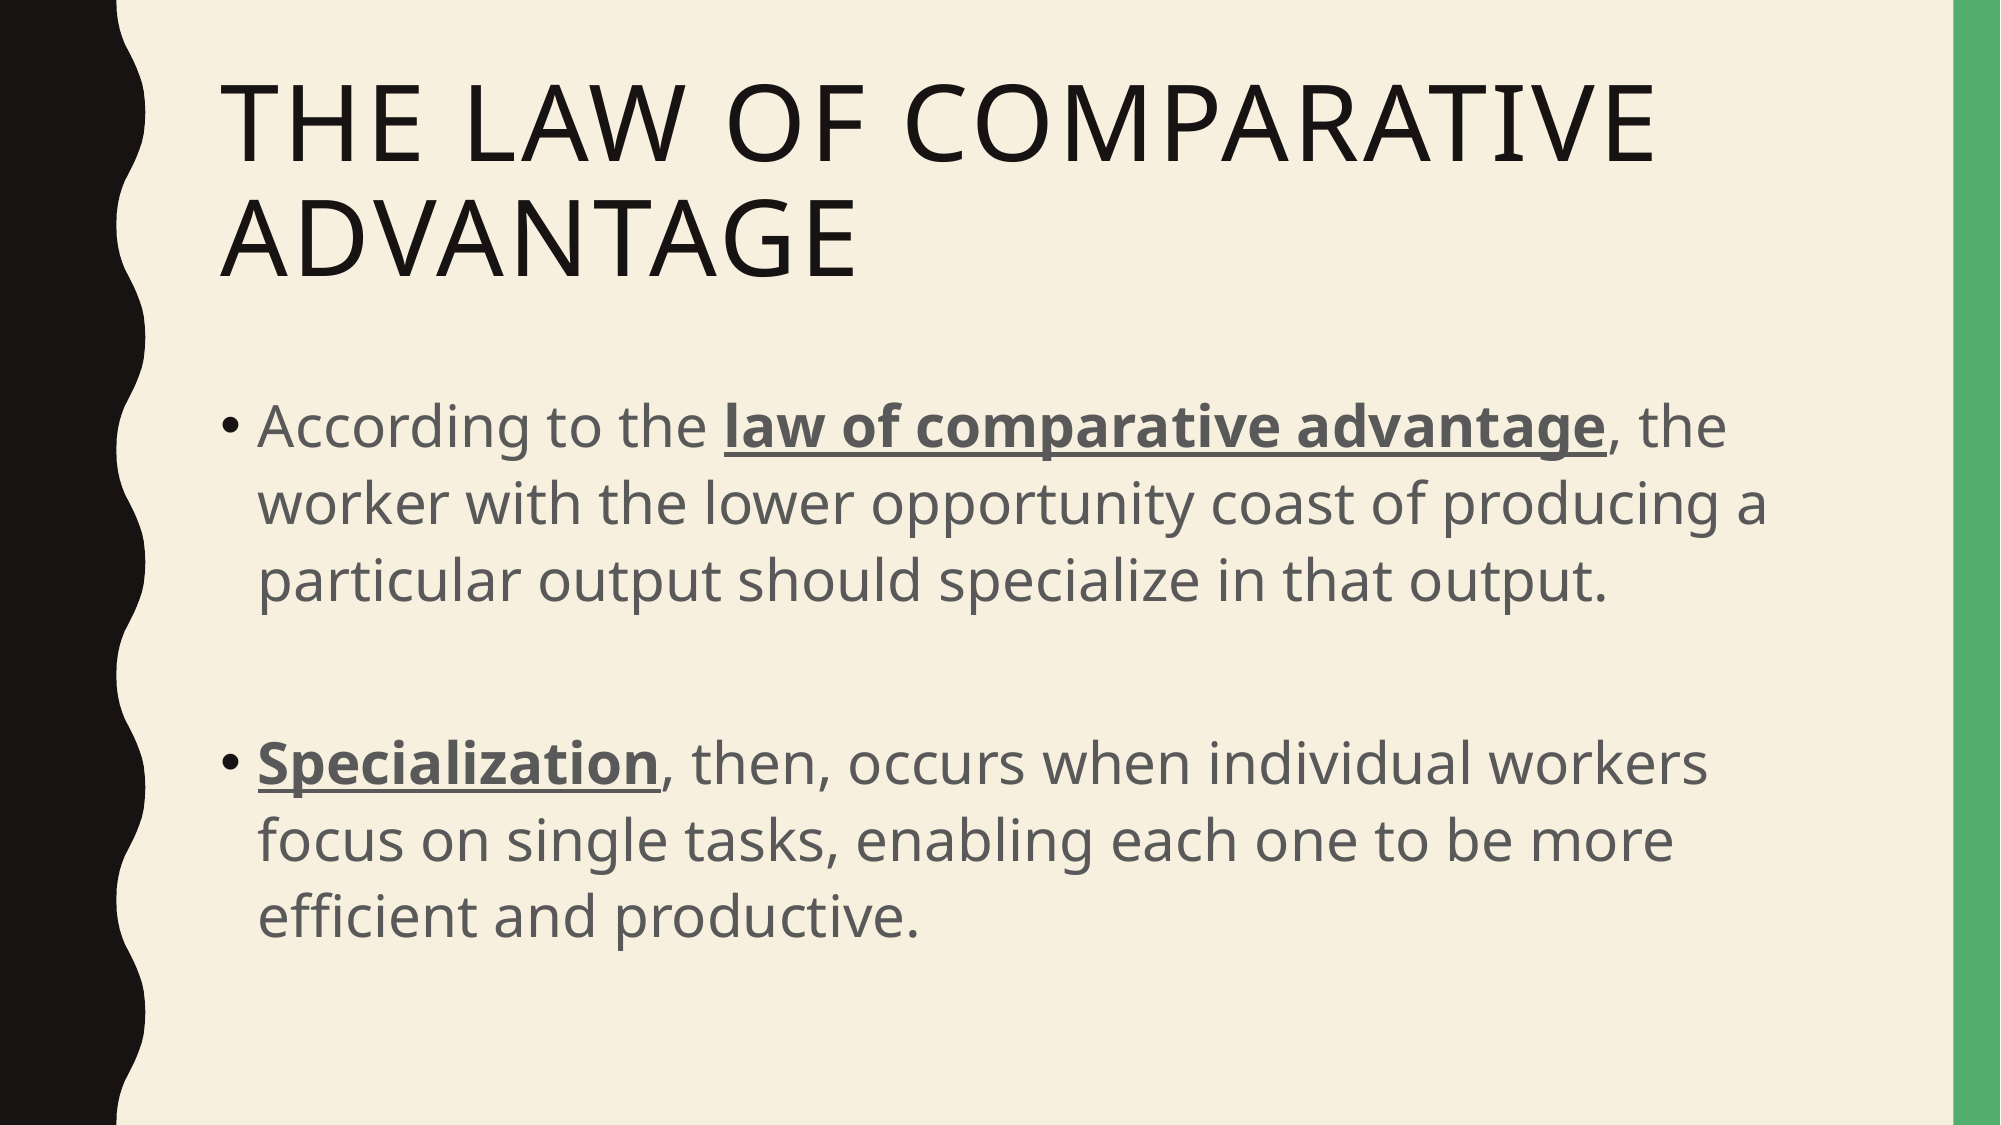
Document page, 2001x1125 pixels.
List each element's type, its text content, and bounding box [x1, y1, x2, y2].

title The law of Comparative Advantage [205, 62, 1875, 308]
list According to the law of comparative advantage, the worker with the lower opportunity coast of producing a particular output should specialize in that output. Specialization, then, occurs when individual workers focus on single tasks, enabling each one to be more efficient and productive. [205, 375, 1875, 965]
